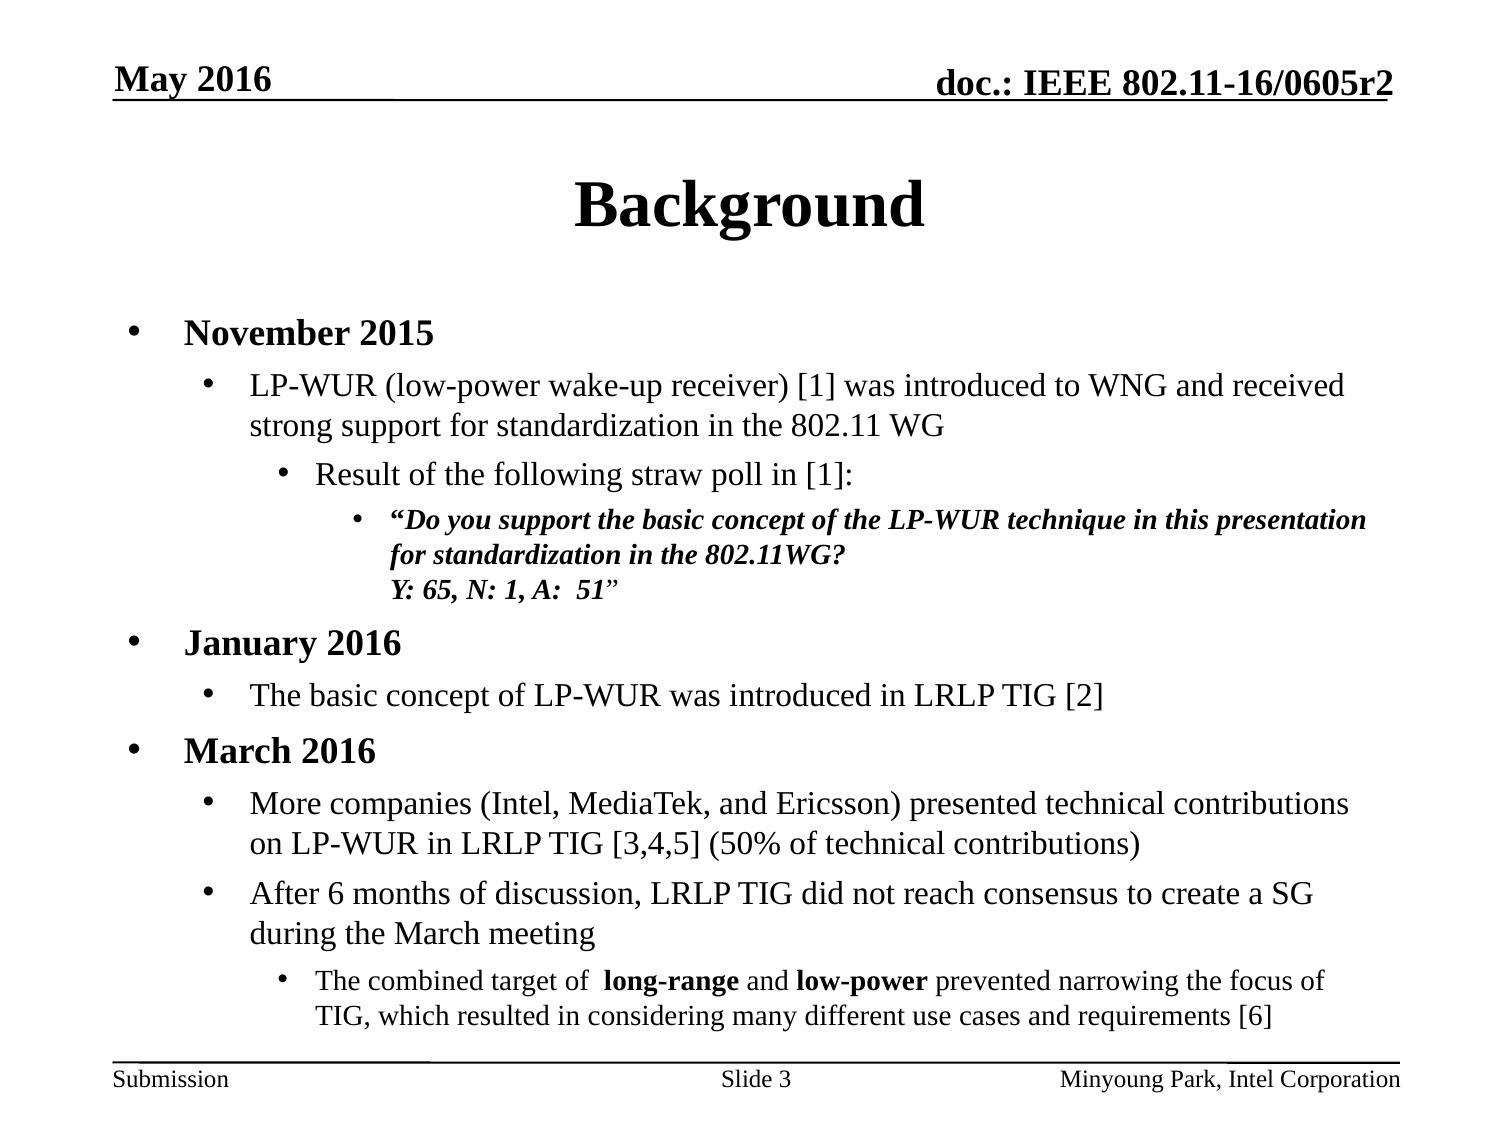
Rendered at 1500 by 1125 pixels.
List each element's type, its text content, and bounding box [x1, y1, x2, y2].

list November 2015 LP-WUR (low-power wake-up receiver) [1] was introduced to WNG and received strong support for standardization in the 802.11 WG Result of the following straw poll in [1]: “Do you support the basic concept of the LP-WUR technique in this presentation for standardization in the 802.11WG? Y: 65, N: 1, A: 51” January 2016 The basic concept of LP-WUR was introduced in LRLP TIG [2] March 2016 More companies (Intel, MediaTek, and Ericsson) presented technical contributions on LP-WUR in LRLP TIG [3,4,5] (50% of technical contributions) After 6 months of discussion, LRLP TIG did not reach consensus to create a SG during the March meeting The combined target of long-range and low-power prevented narrowing the focus of TIG, which resulted in considering many different use cases and requirements [6] [112, 299, 1388, 1063]
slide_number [114, 54, 423, 100]
slide_number Slide 3 [712, 1061, 800, 1123]
footer Minyoung Park, Intel Corporation [878, 1061, 1402, 1093]
title Background [112, 112, 1388, 288]
